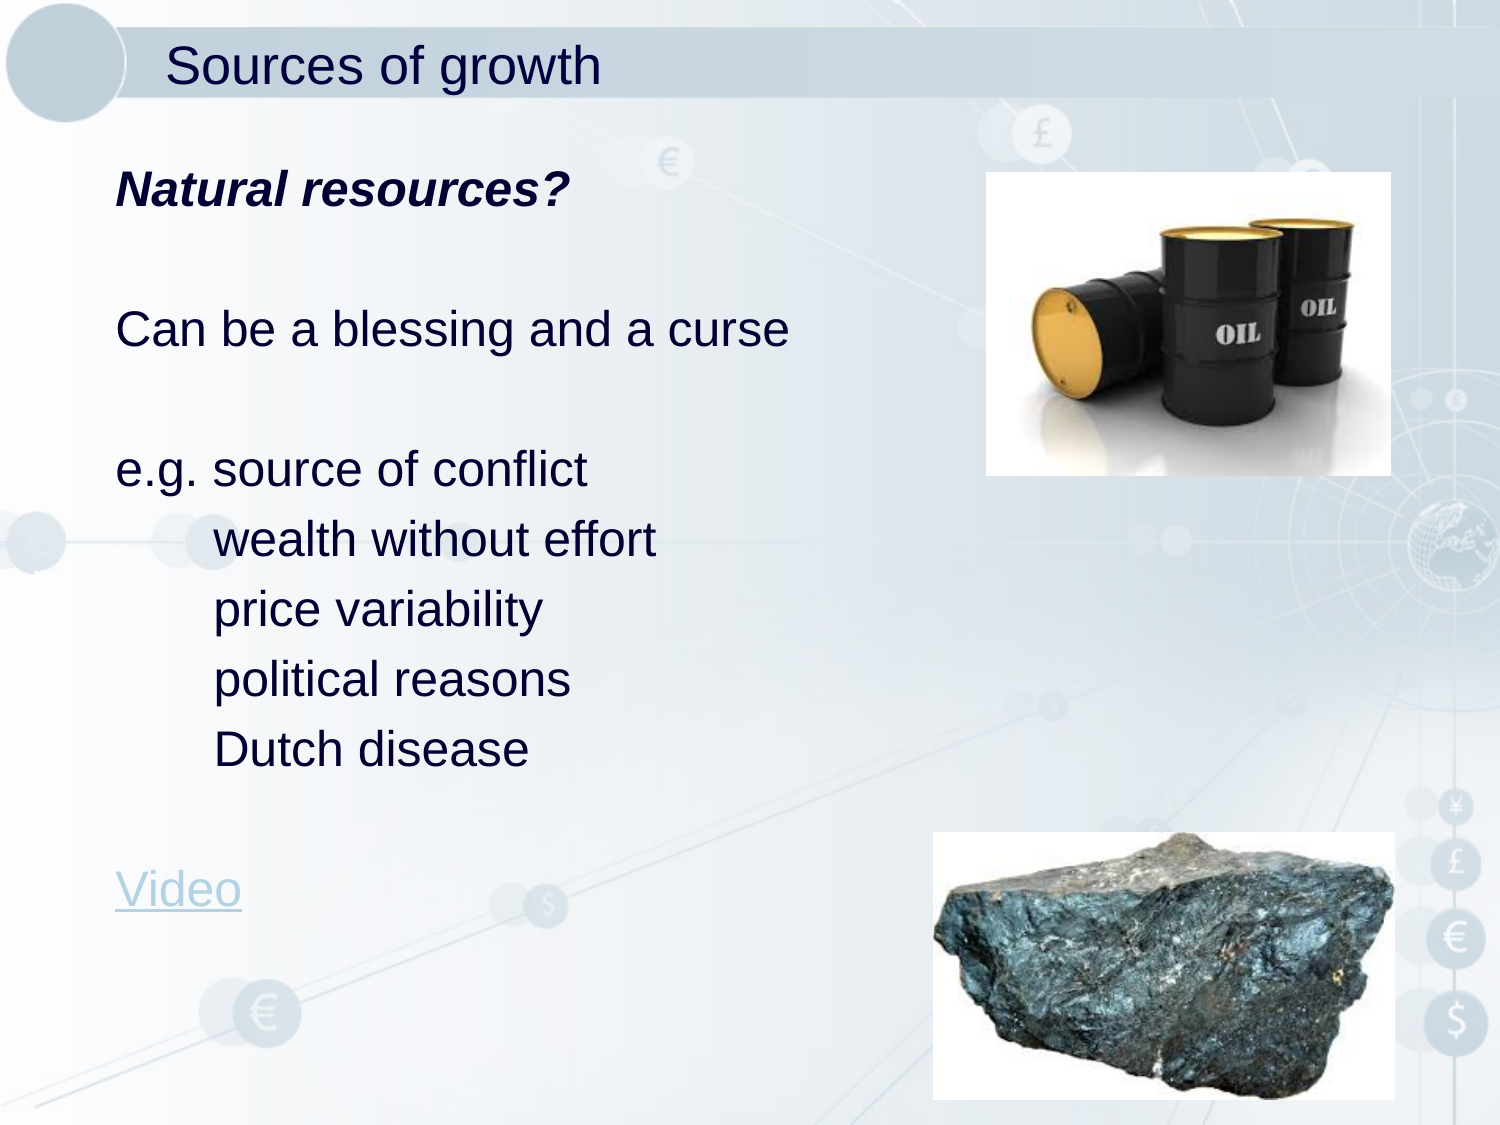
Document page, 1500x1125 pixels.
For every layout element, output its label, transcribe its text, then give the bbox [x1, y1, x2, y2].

picture [0, 0, 1500, 1125]
title Sources of growth [149, 24, 1500, 103]
list Natural resources? Can be a blessing and a curse e.g. source of conflict wealth without effort price variability political reasons Dutch disease Video [100, 148, 1426, 892]
